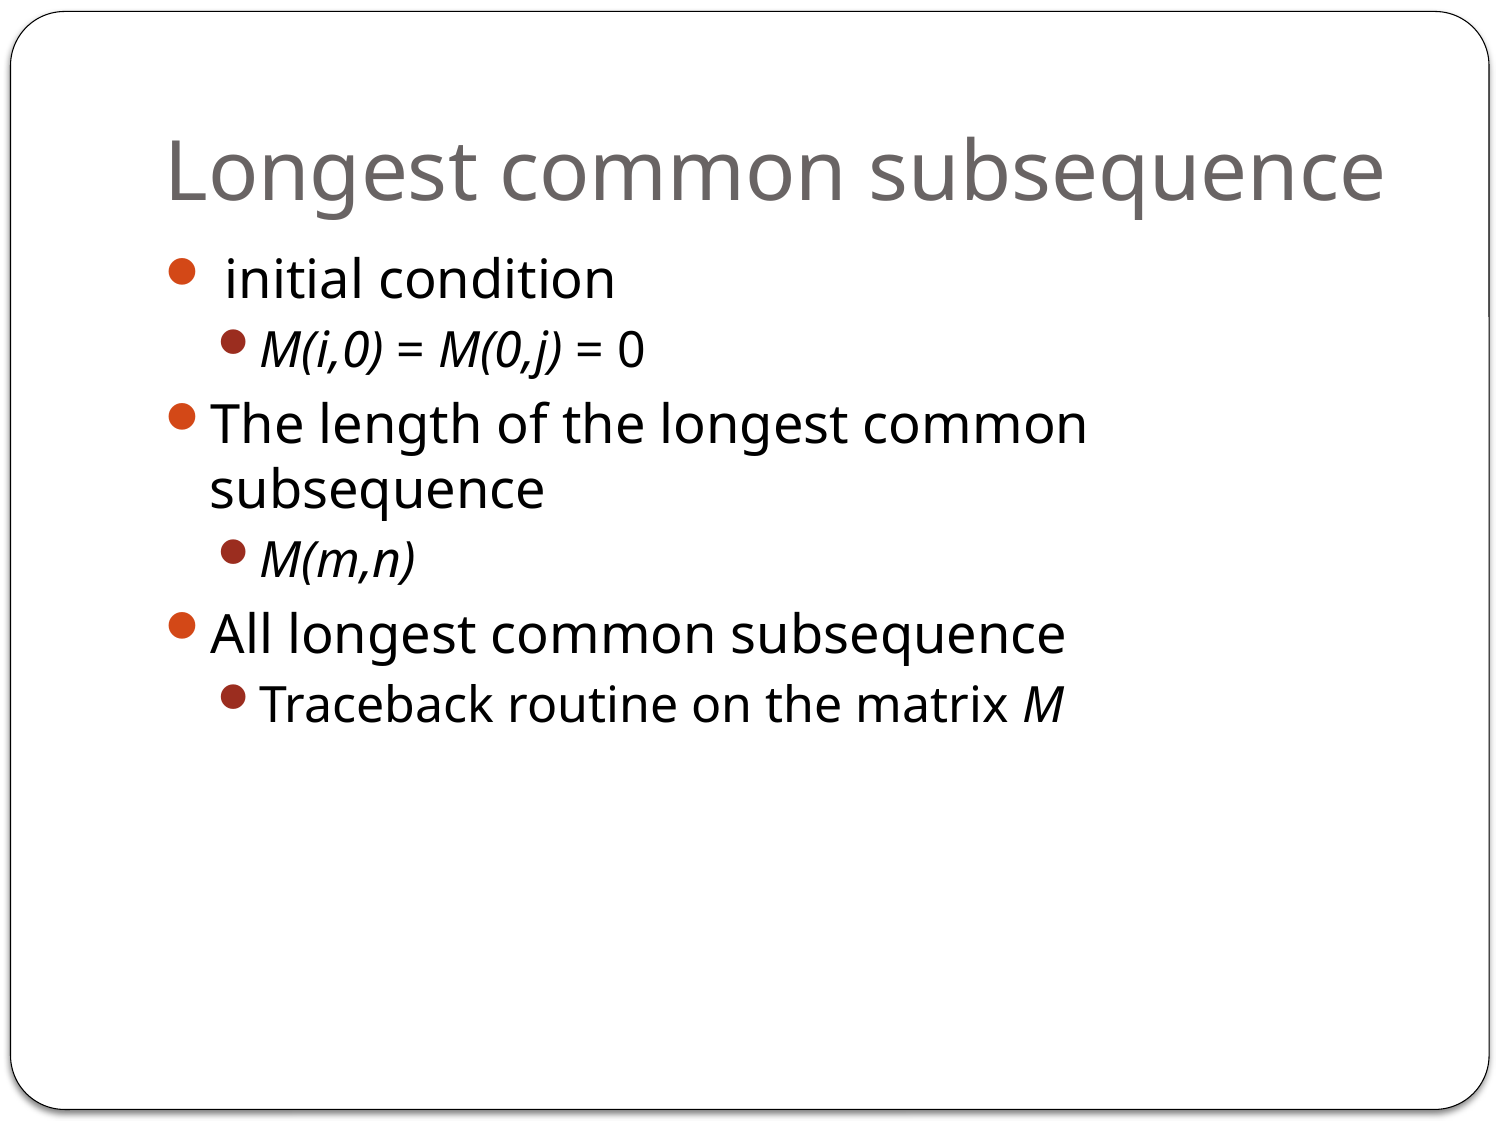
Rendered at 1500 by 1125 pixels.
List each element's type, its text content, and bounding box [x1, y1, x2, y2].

list initial condition M(i,0) = M(0,j) = 0 The length of the longest common subsequence M(m,n) All longest common subsequence Traceback routine on the matrix M [150, 237, 1425, 988]
title Longest common subsequence [150, 45, 1425, 233]
